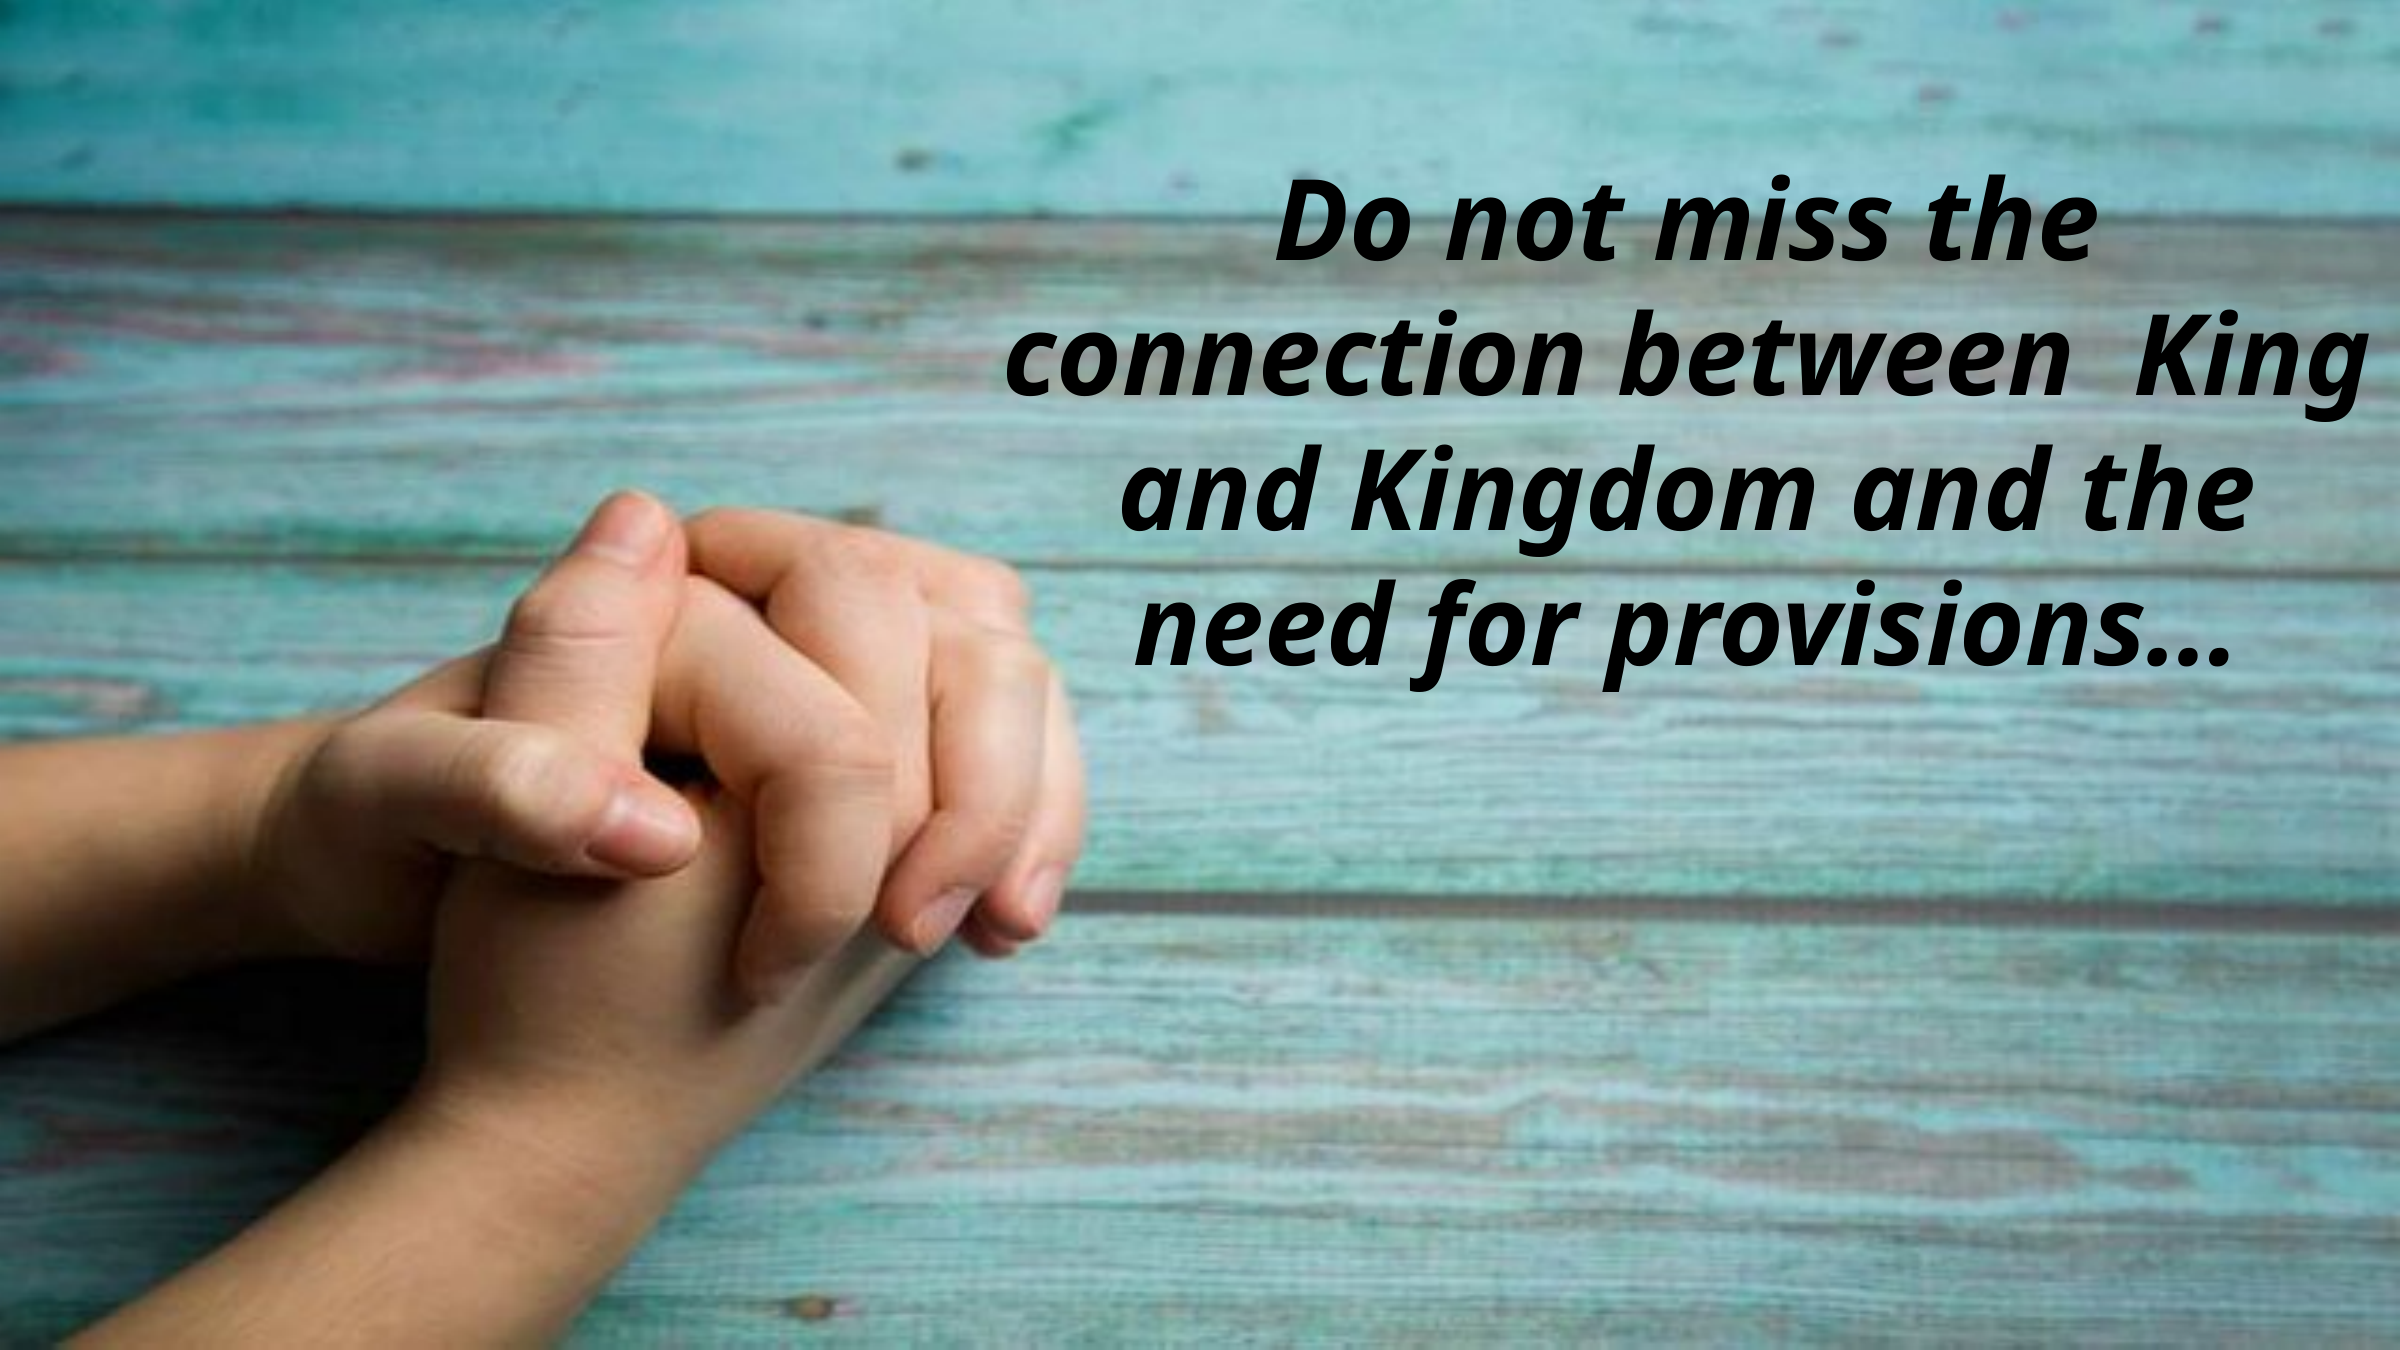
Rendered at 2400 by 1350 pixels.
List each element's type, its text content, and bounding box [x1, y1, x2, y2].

picture [0, 0, 2400, 1350]
list Do not miss the connection between King and Kingdom and the need for provisions… [975, 137, 2400, 1300]
